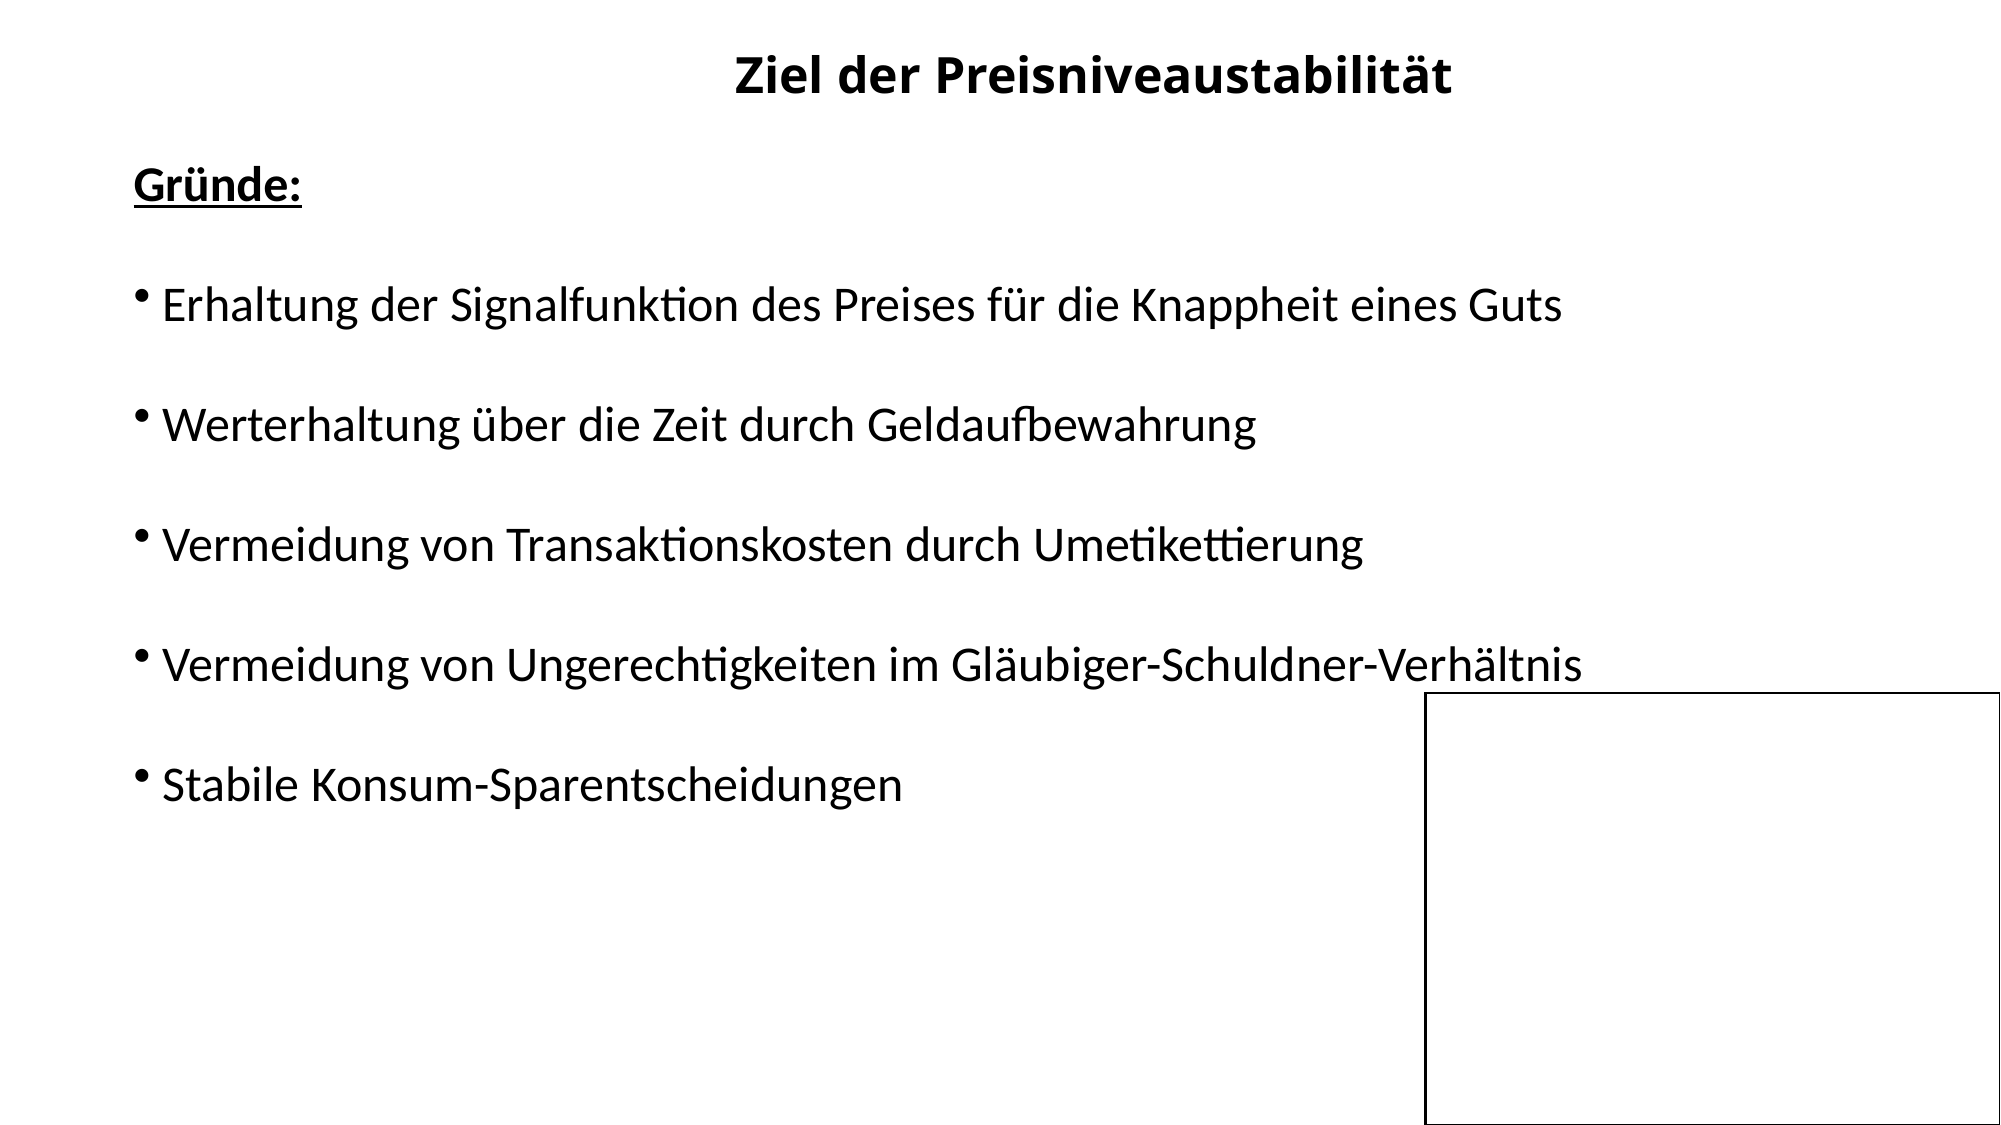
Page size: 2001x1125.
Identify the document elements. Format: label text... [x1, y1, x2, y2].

text_box Gründe: Erhaltung der Signalfunktion des Preises für die Knappheit eines Guts Werterhaltung über die Zeit durch Geldaufbewahrung Vermeidung von Transaktionskosten durch Umetikettierung Vermeidung von Ungerechtigkeiten im Gläubiger-Schuldner-Verhältnis Stabile Konsum-Sparentscheidungen [118, 144, 1619, 820]
text_box Ziel der Preisniveaustabilität [720, 35, 1673, 112]
text_box [1424, 692, 2000, 1125]
